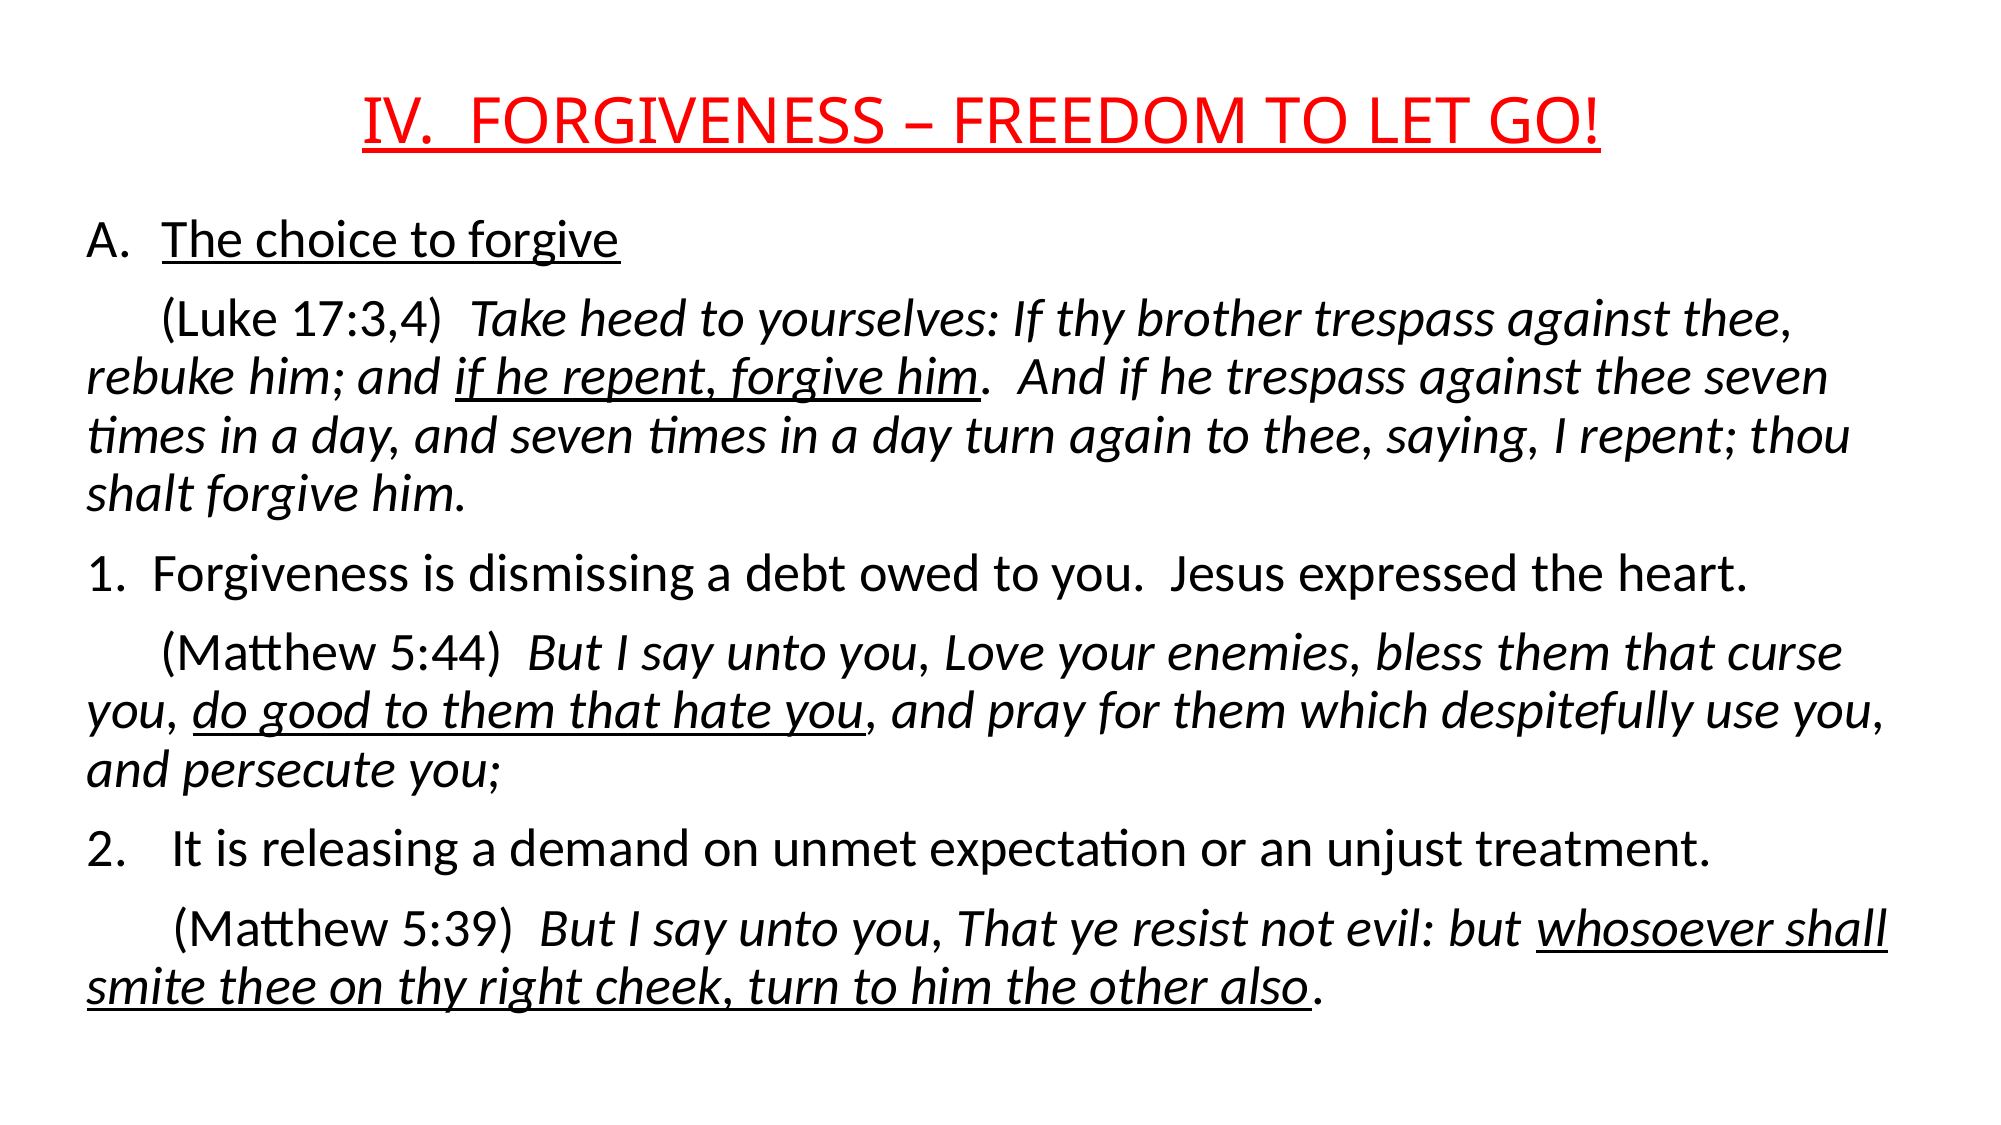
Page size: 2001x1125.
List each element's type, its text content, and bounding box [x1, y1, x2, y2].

subtitle The choice to forgive (Luke 17:3,4) Take heed to yourselves: If thy brother trespass against thee, rebuke him; and if he repent, forgive him. And if he trespass against thee seven times in a day, and seven times in a day turn again to thee, saying, I repent; thou shalt forgive him. 1. Forgiveness is dismissing a debt owed to you. Jesus expressed the heart. (Matthew 5:44) But I say unto you, Love your enemies, bless them that curse you, do good to them that hate you, and pray for them which despitefully use you, and persecute you; It is releasing a demand on unmet expectation or an unjust treatment. (Matthew 5:39) But I say unto you, That ye resist not evil: but whosoever shall smite thee on thy right cheek, turn to him the other also. [71, 202, 1942, 1035]
title IV. FORGIVENESS – FREEDOM TO LET GO! [337, 30, 1626, 165]
